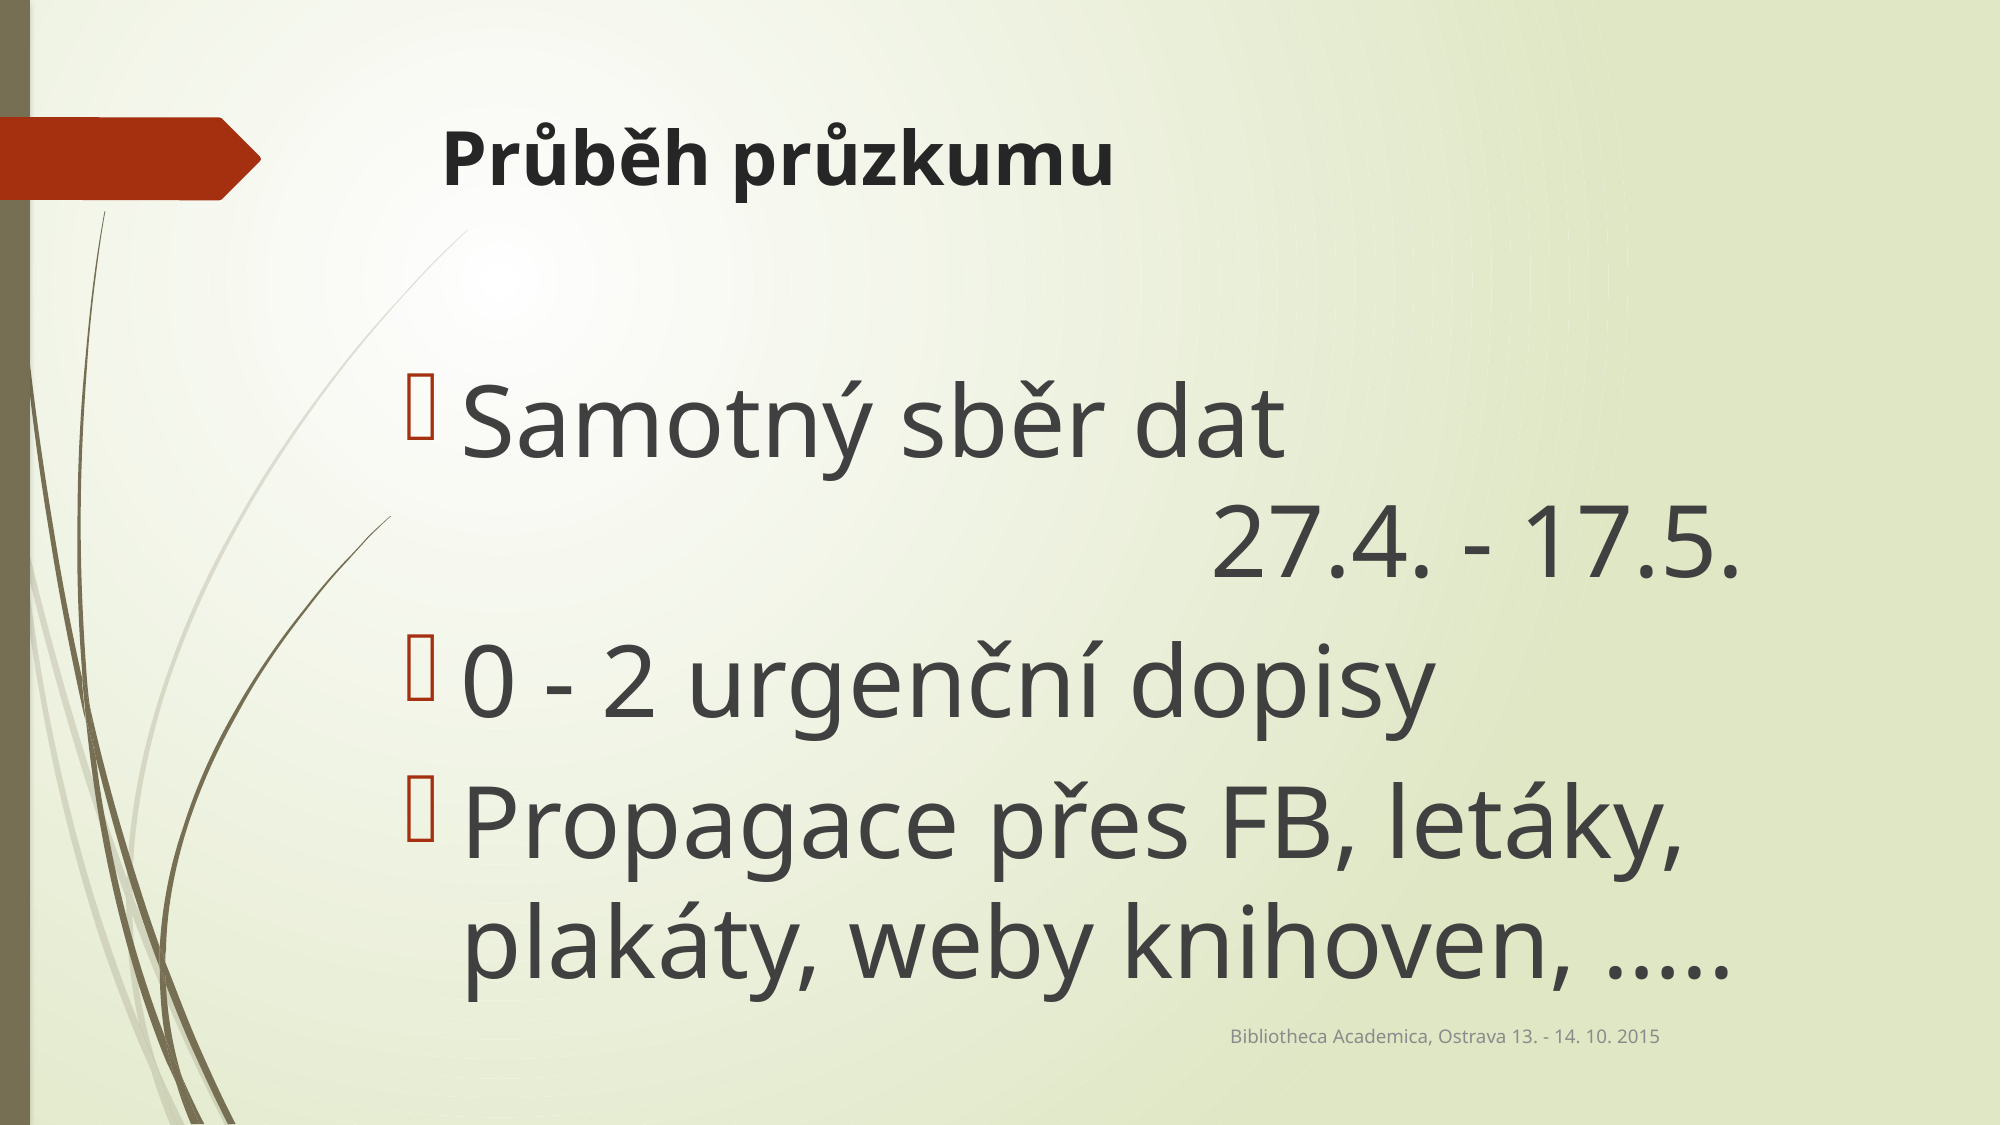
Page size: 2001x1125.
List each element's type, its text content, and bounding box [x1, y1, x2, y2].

list Samotný sběr dat 27.4. - 17.5. 0 - 2 urgenční dopisy Propagace přes FB, letáky, plakáty, weby knihoven, ….. [389, 349, 1852, 970]
title Průběh průzkumu [425, 102, 1888, 313]
footer Bibliotheca Academica, Ostrava 13. - 14. 10. 2015 [424, 1006, 1675, 1067]
